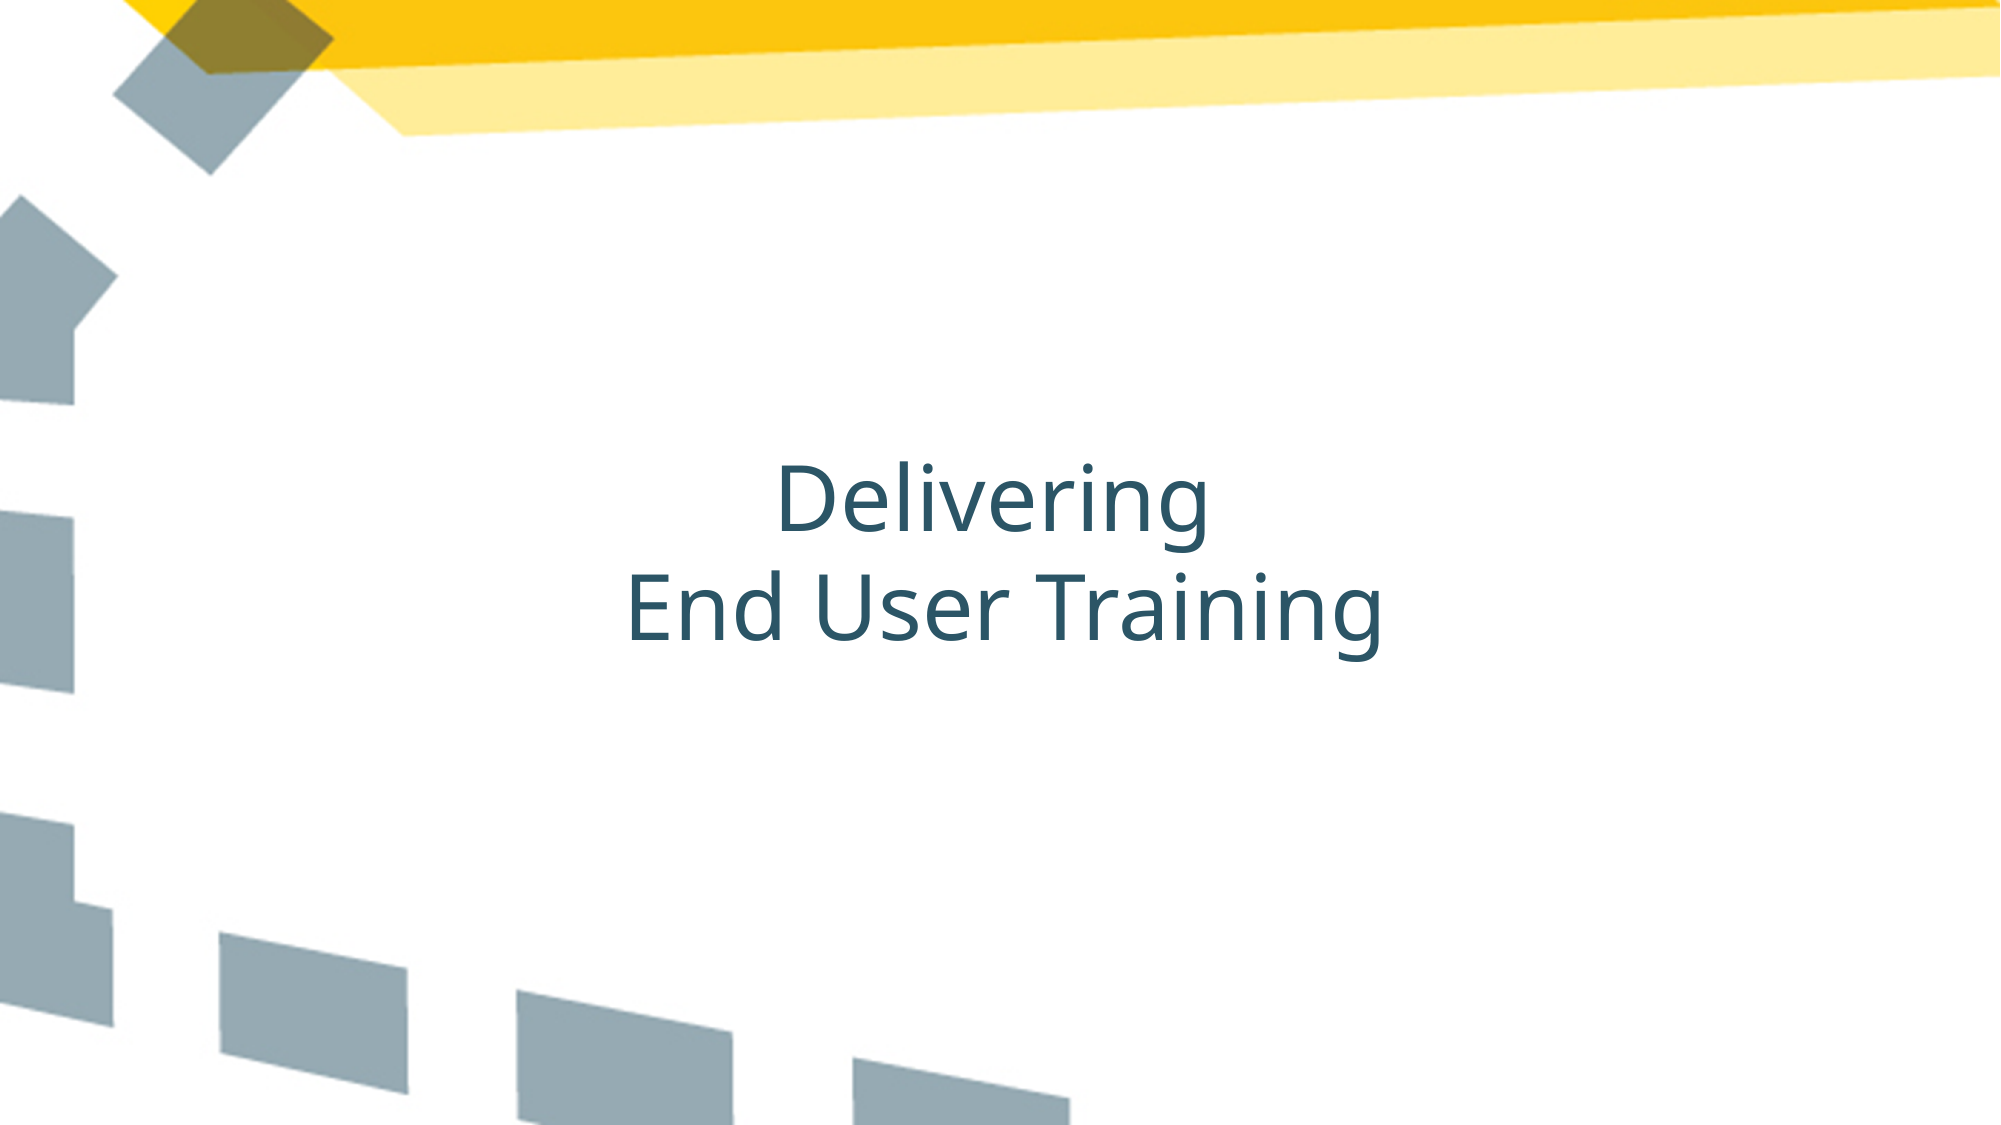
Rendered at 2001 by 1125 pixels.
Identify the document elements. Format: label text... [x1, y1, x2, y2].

picture [0, 0, 2000, 1125]
text_box Delivering End User Training [564, 431, 1448, 667]
